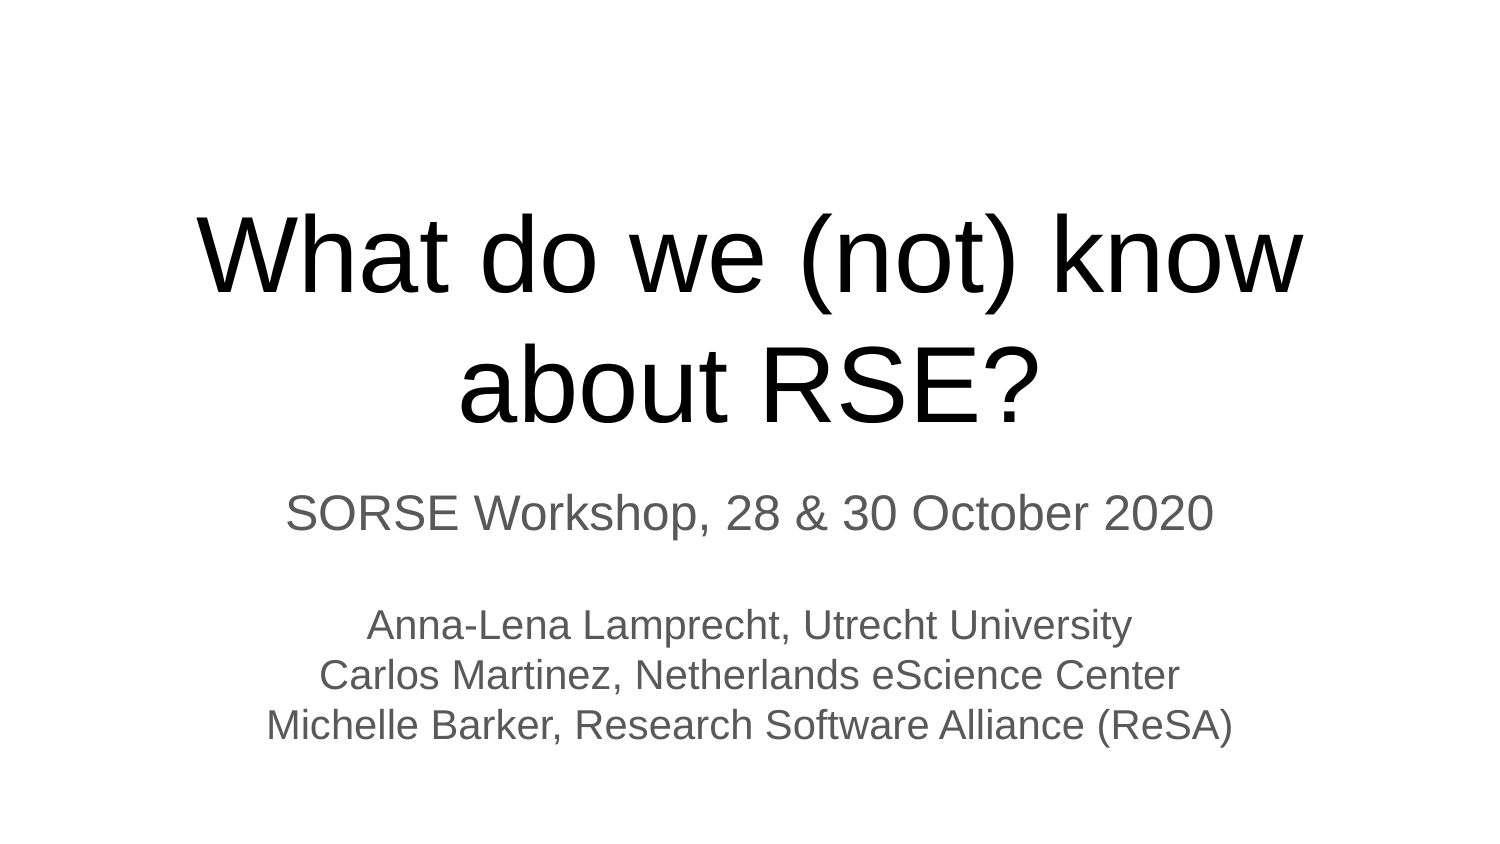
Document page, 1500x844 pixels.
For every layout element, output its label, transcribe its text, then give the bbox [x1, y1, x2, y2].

subtitle SORSE Workshop, 28 & 30 October 2020 Anna-Lena Lamprecht, Utrecht University Carlos Martinez, Netherlands eScience Center Michelle Barker, Research Software Alliance (ReSA) [51, 464, 1449, 595]
title What do we (not) know about RSE? [51, 122, 1449, 459]
